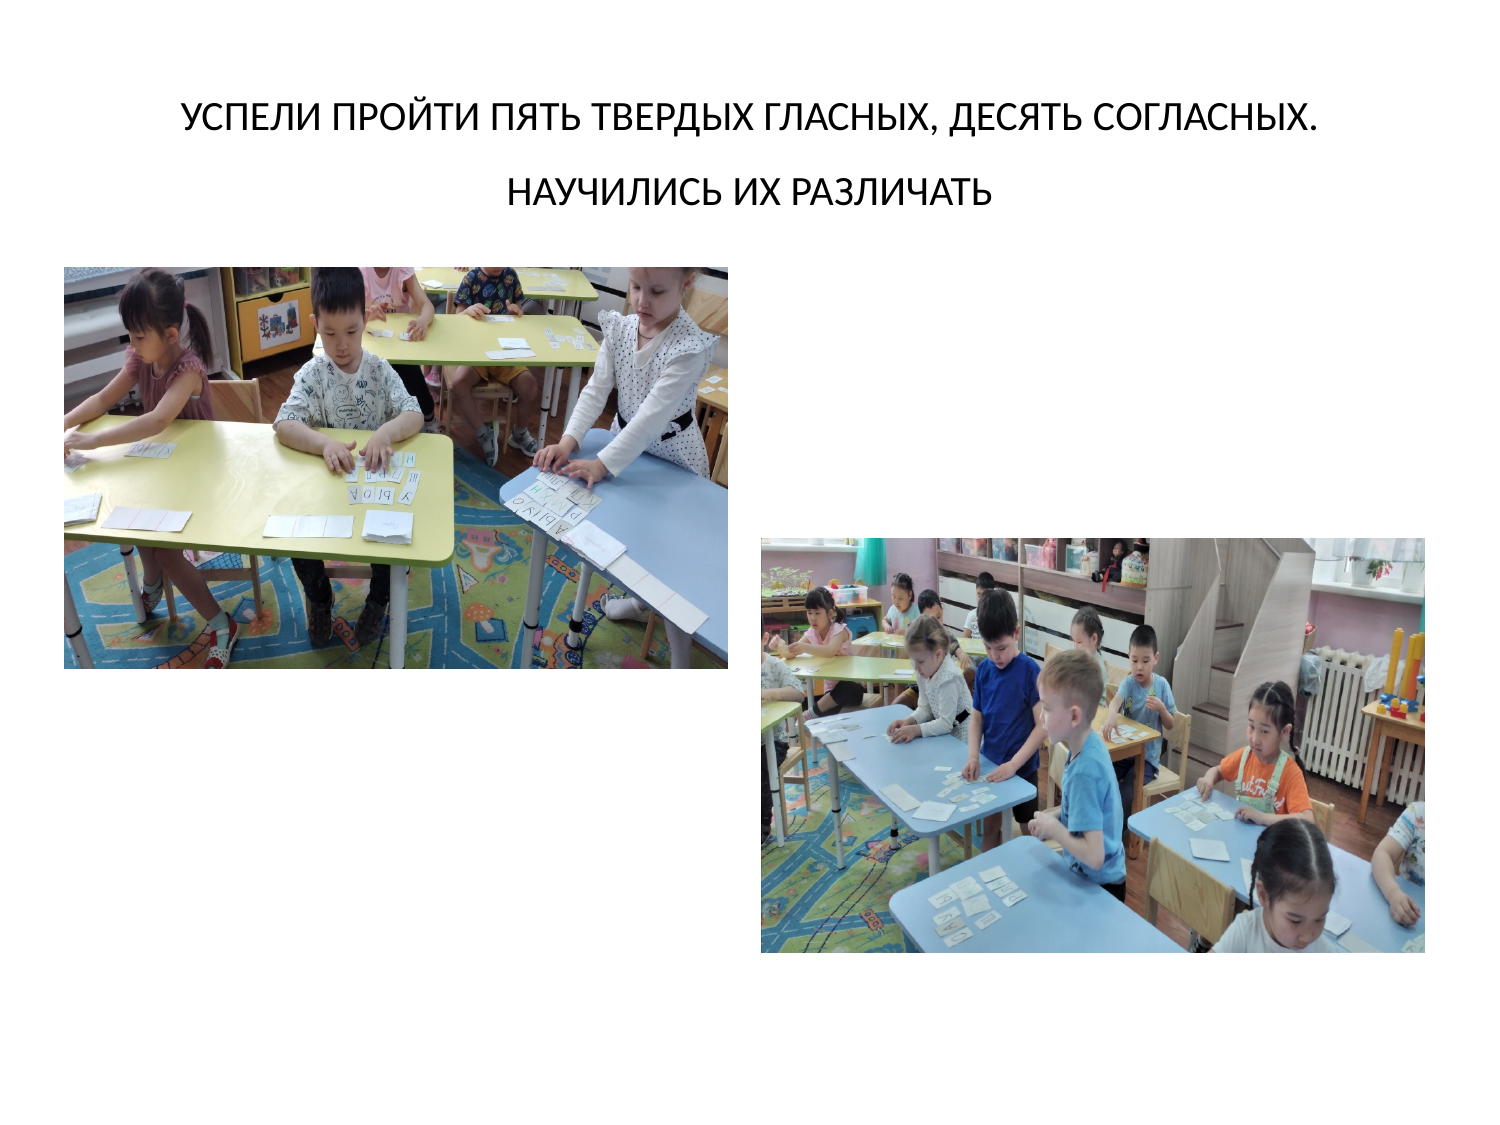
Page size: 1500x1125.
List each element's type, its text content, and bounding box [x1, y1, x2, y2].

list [761, 538, 1425, 953]
title УСПЕЛИ ПРОЙТИ ПЯТЬ ТВЕРДЫХ ГЛАСНЫХ, ДЕСЯТЬ СОГЛАСНЫХ. НАУЧИЛИСЬ ИХ РАЗЛИЧАТЬ [75, 45, 1425, 233]
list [64, 266, 728, 670]
